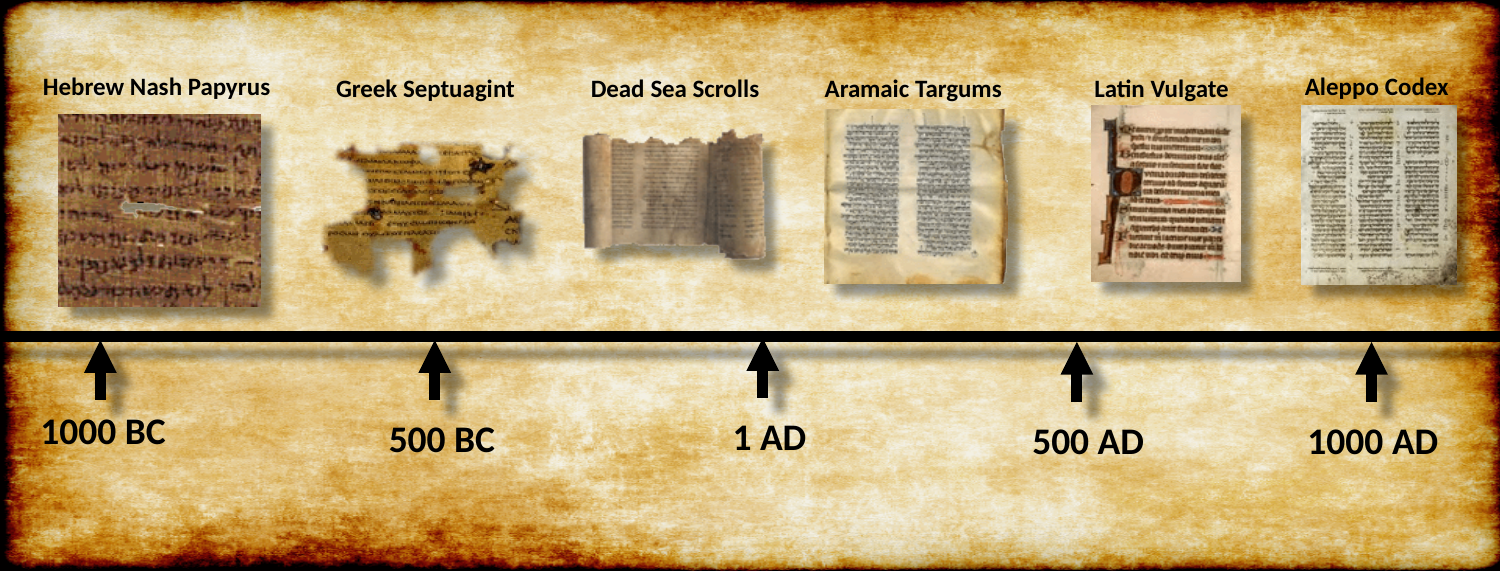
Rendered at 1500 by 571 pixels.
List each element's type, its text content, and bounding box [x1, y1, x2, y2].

text_box Greek Septuagint [299, 64, 553, 110]
picture [0, 0, 1500, 331]
text_box 1000 AD [1291, 409, 1455, 470]
text_box 1000 BC [8, 399, 198, 460]
text_box Dead Sea Scrolls [551, 65, 786, 110]
text_box Hebrew Nash Papyrus [11, 62, 303, 108]
text_box Aramaic Targums [786, 64, 1040, 110]
text_box Latin Vulgate [1053, 64, 1270, 110]
text_box 1 AD [678, 405, 861, 466]
text_box Aleppo Codex [1271, 63, 1483, 109]
picture [0, 342, 1500, 571]
text_box 500 AD [992, 409, 1185, 470]
text_box 500 BC [346, 407, 538, 468]
